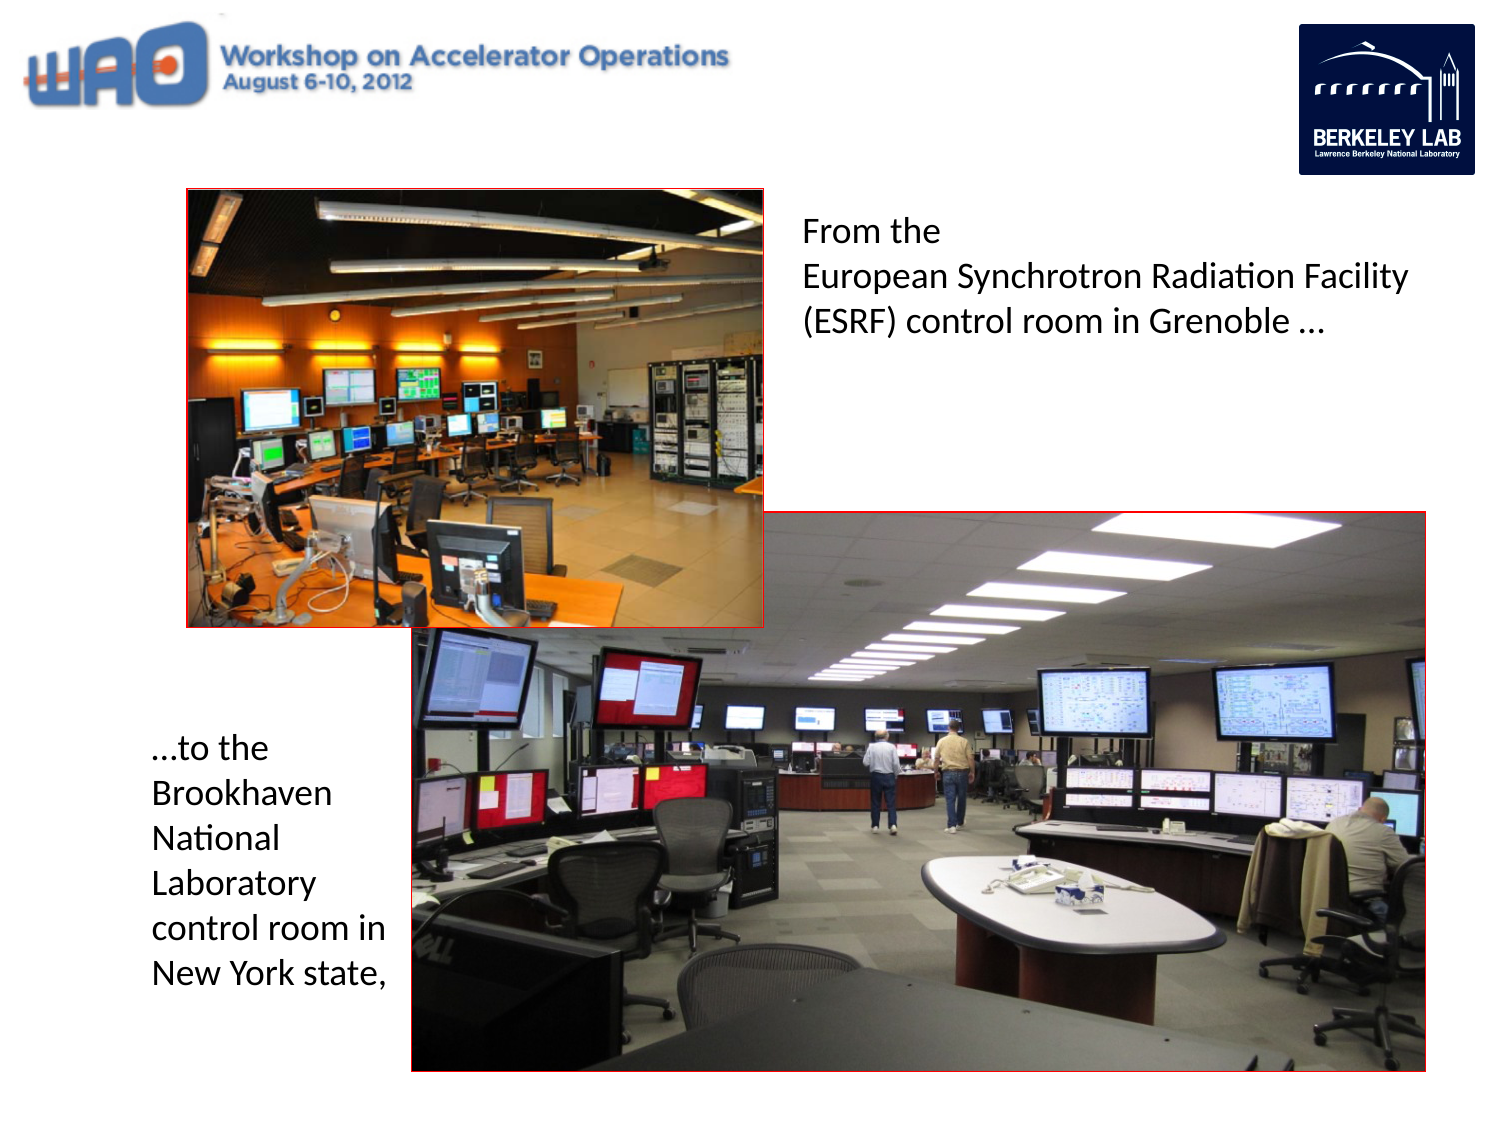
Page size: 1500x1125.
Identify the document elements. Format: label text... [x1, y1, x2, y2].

picture [189, 120, 1426, 1071]
picture [1299, 24, 1475, 175]
picture [19, 12, 736, 110]
text_box From the European Synchrotron Radiation Facility (ESRF) control room in Grenoble … [787, 198, 1438, 349]
text_box …to the Brookhaven National Laboratory control room in New York state, [136, 715, 407, 1001]
